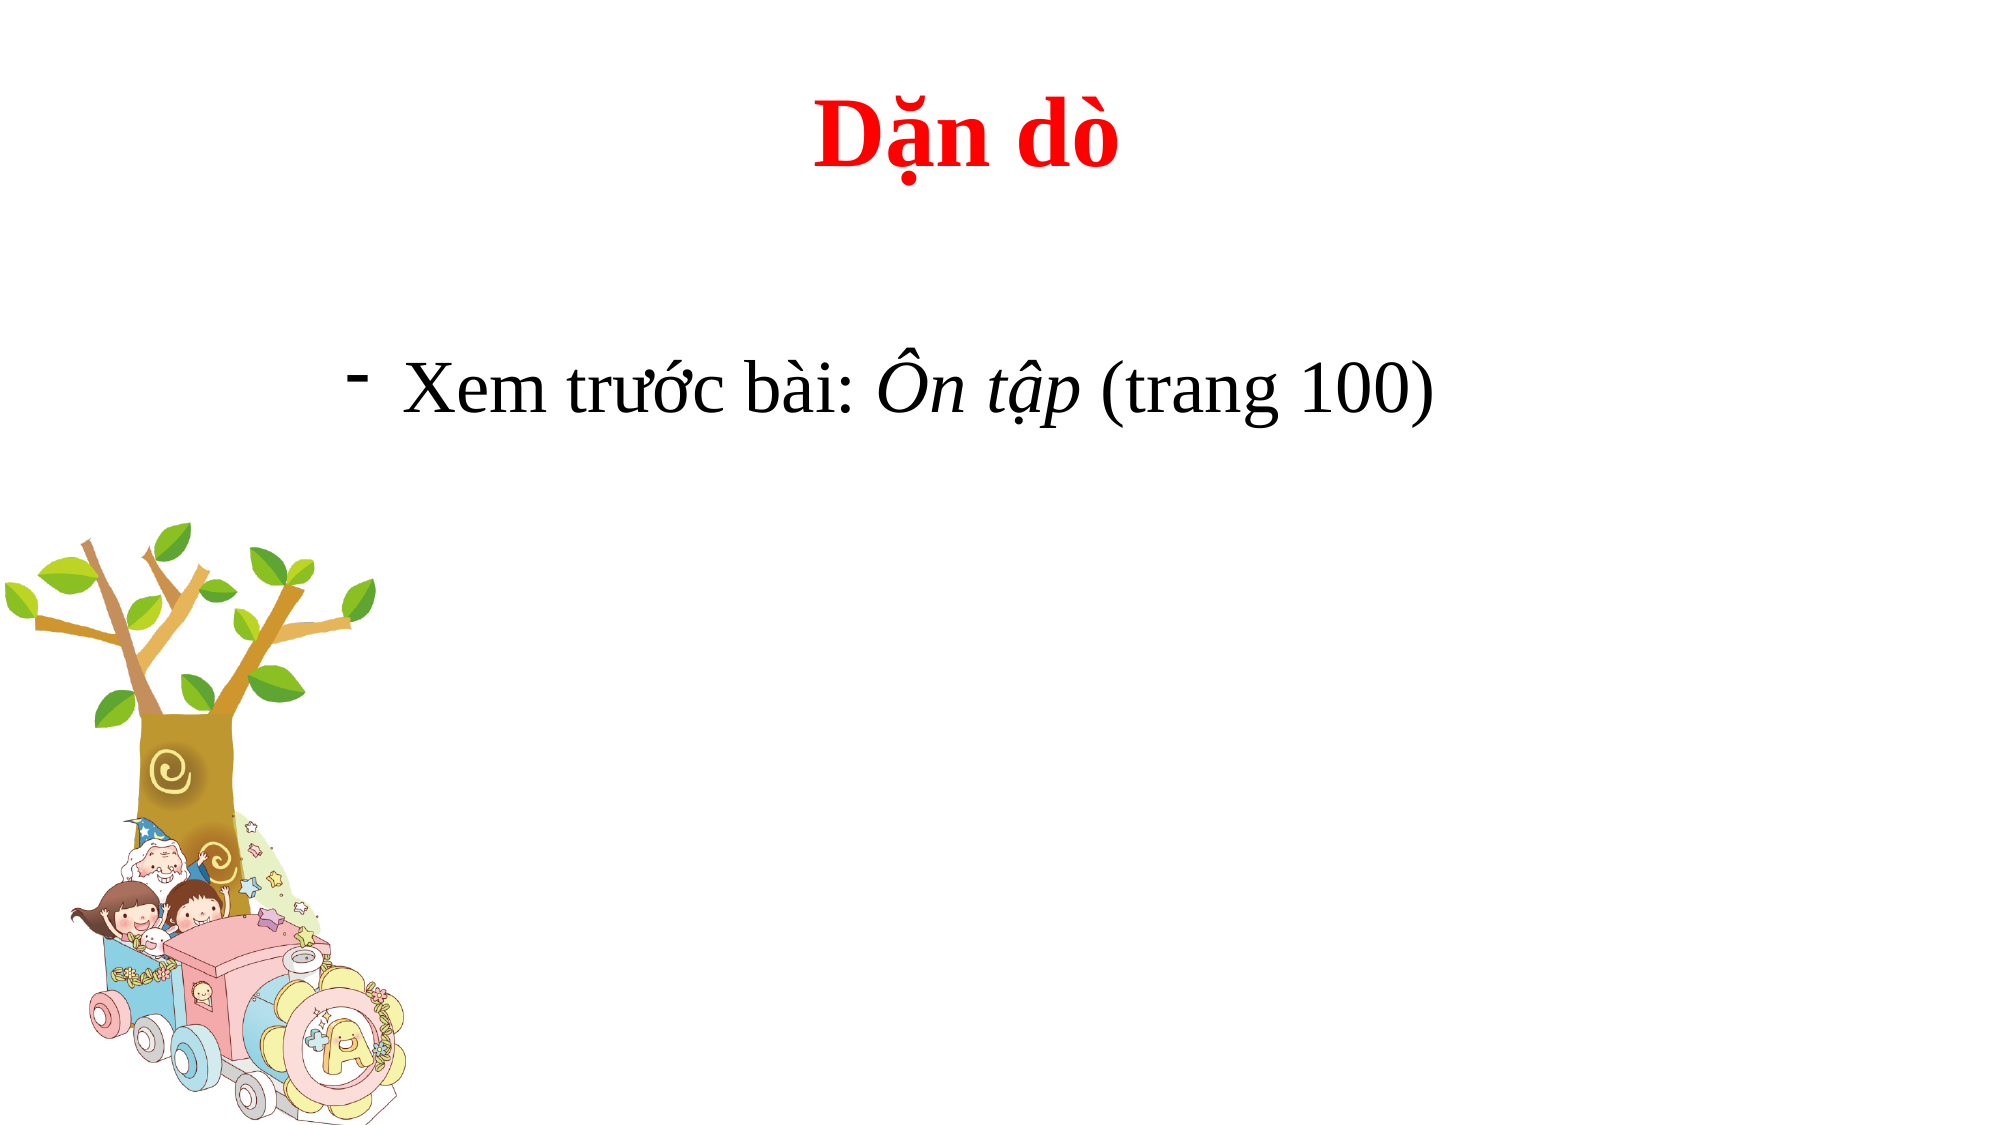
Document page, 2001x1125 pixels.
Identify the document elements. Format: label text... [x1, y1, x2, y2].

text_box Xem trước bài: Ôn tập (trang 100) [331, 285, 1963, 435]
picture [0, 489, 440, 1125]
text_box Dặn dò [545, 60, 1390, 192]
